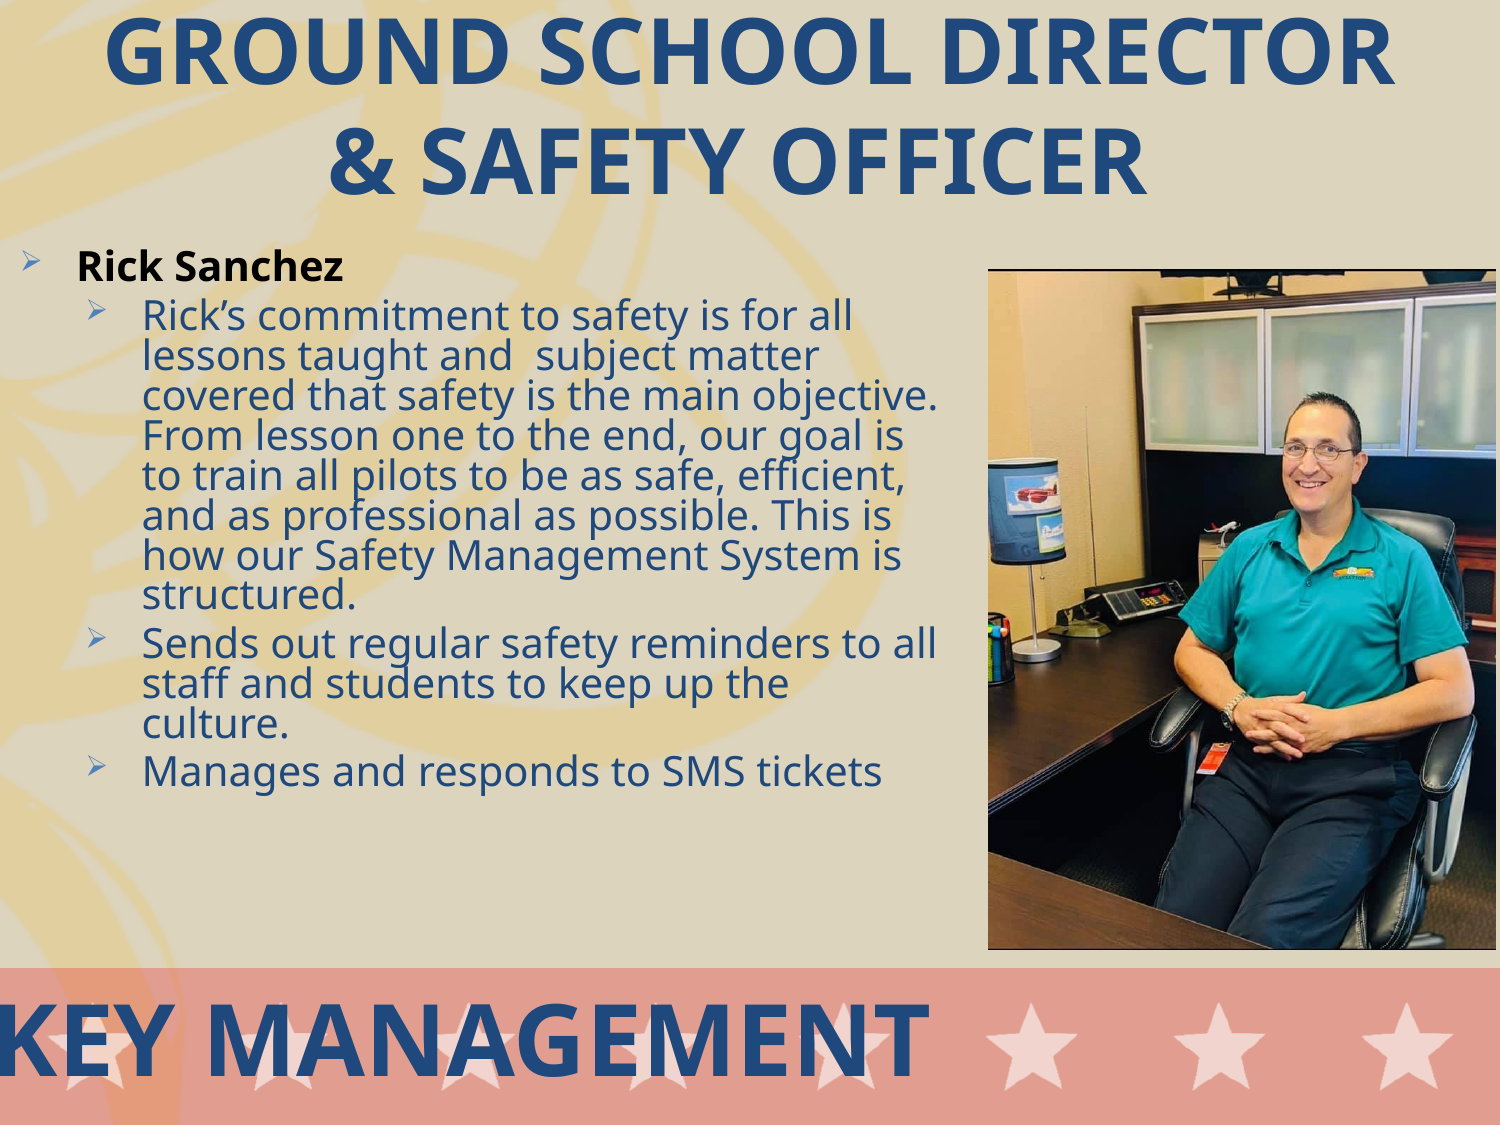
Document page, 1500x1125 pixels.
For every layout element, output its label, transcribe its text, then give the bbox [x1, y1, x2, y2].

picture [0, 0, 1500, 1125]
list Rick Sanchez Rick’s commitment to safety is for all lessons taught and subject matter covered that safety is the main objective. From lesson one to the end, our goal is to train all pilots to be as safe, efficient, and as professional as possible. This is how our Safety Management System is structured. Sends out regular safety reminders to all staff and students to keep up the culture. Manages and responds to SMS tickets [4, 242, 961, 968]
text_box Key Management [0, 970, 1175, 1102]
text_box Ground school director & Safety officer [81, 37, 1419, 169]
